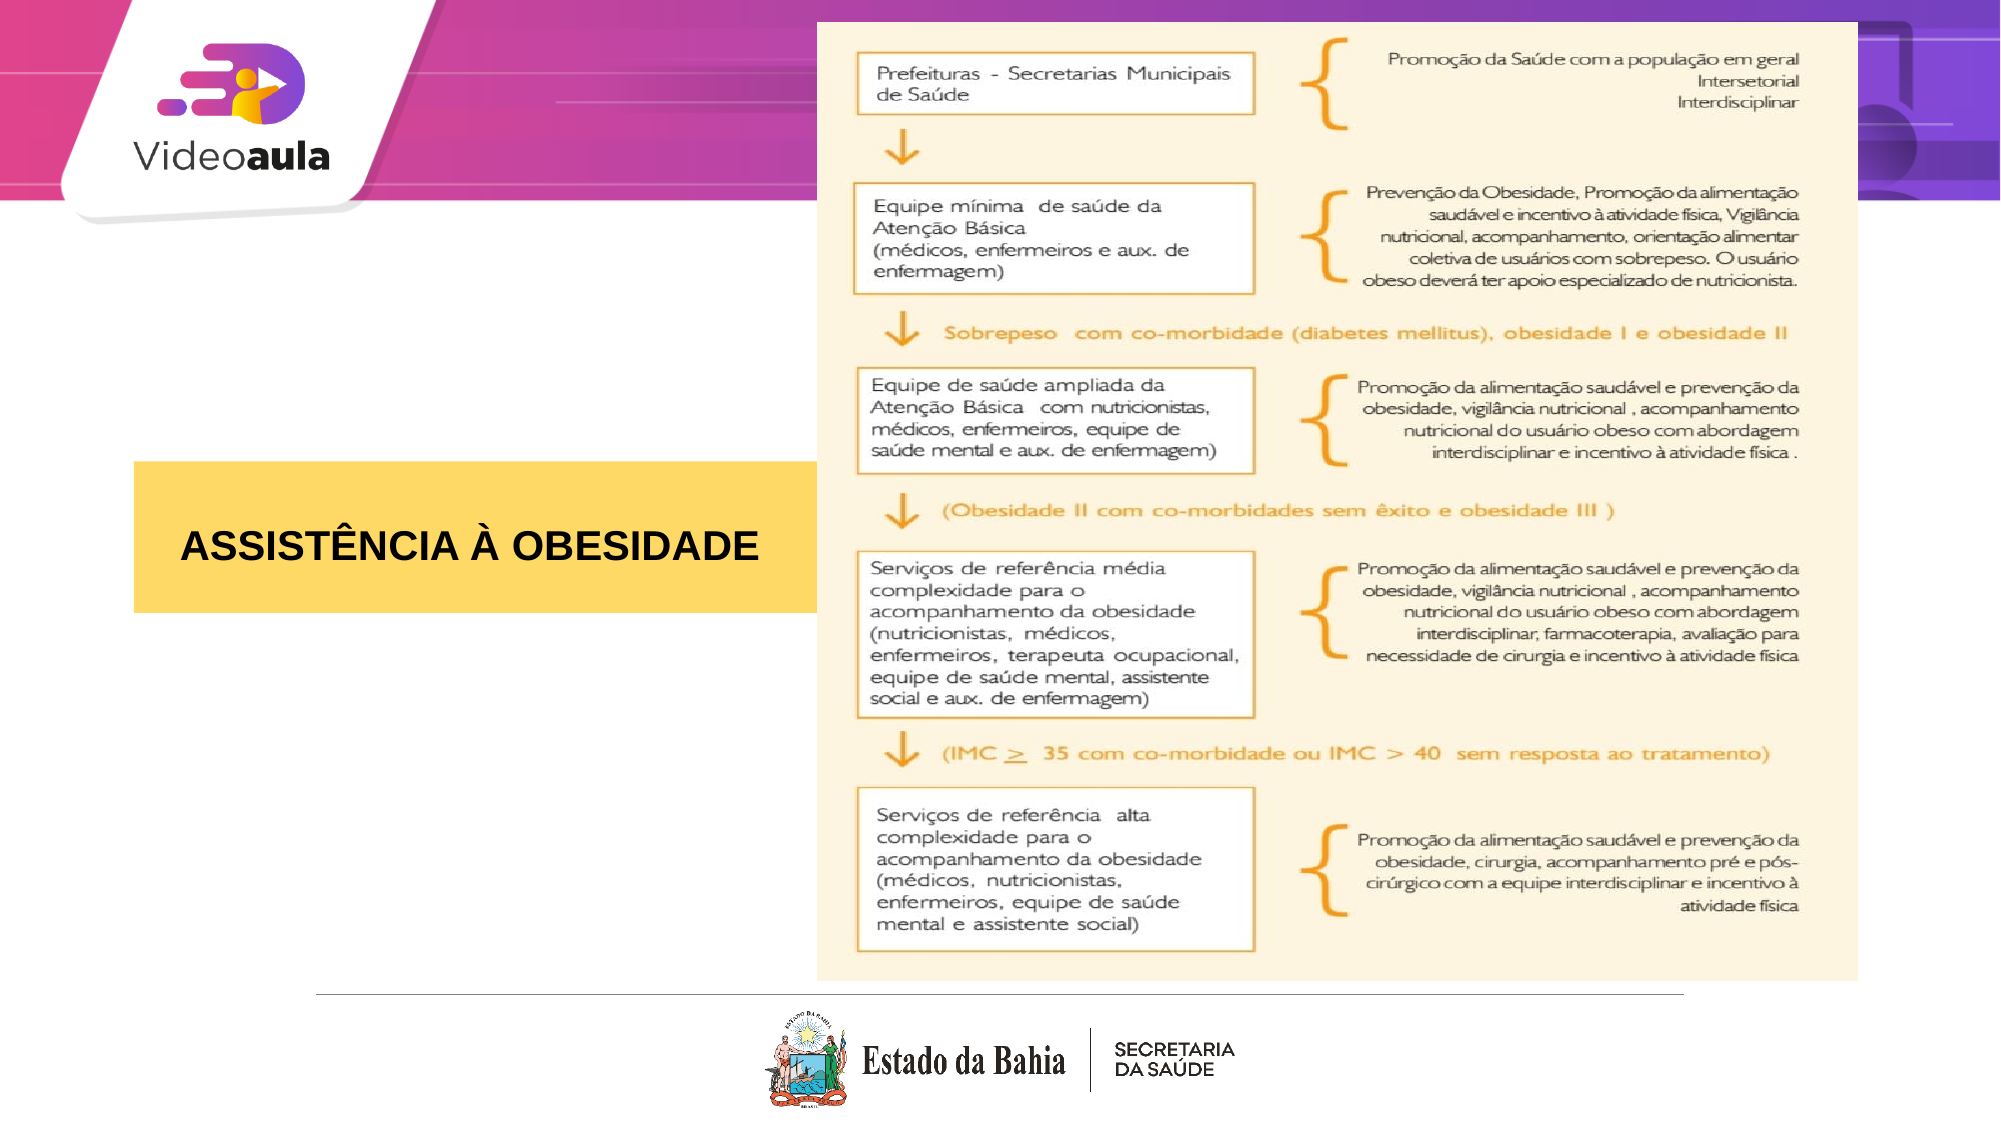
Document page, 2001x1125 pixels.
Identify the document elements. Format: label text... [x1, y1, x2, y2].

picture [0, 0, 2001, 1125]
title ASSISTÊNCIA À OBESIDADE [133, 461, 817, 613]
